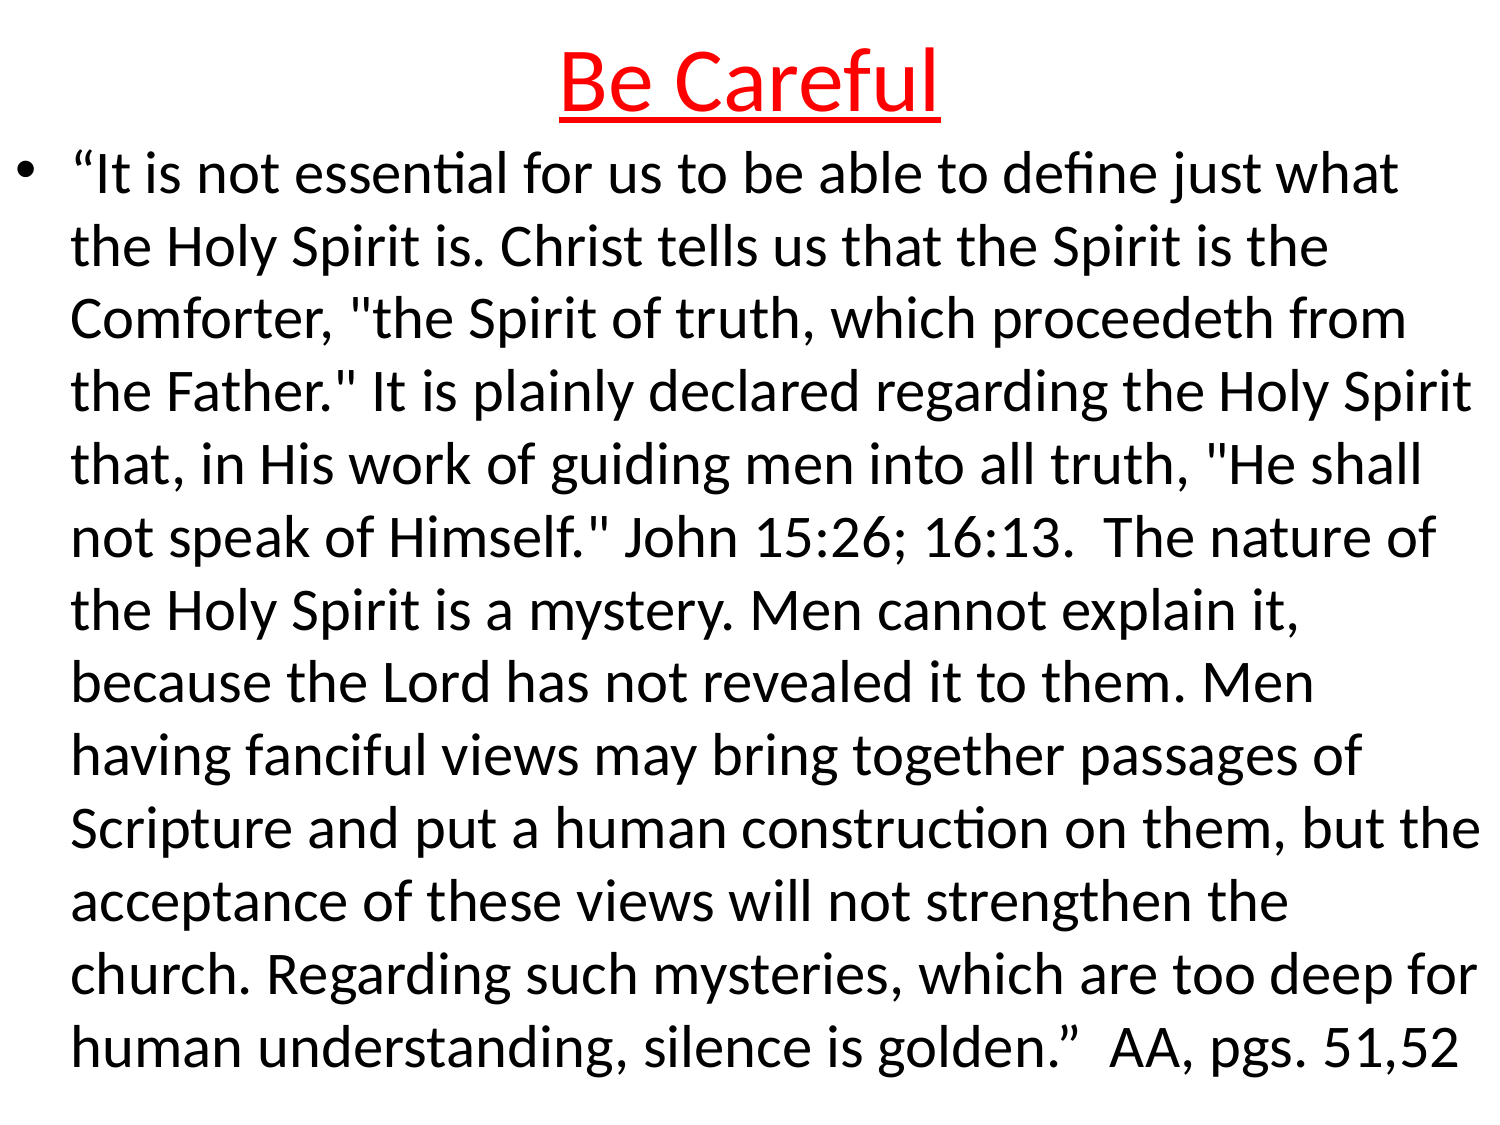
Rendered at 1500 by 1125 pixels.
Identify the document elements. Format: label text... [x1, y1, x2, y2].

list “It is not essential for us to be able to define just what the Holy Spirit is. Christ tells us that the Spirit is the Comforter, "the Spirit of truth, which proceedeth from the Father." It is plainly declared regarding the Holy Spirit that, in His work of guiding men into all truth, "He shall not speak of Himself." John 15:26; 16:13. The nature of the Holy Spirit is a mystery. Men cannot explain it, because the Lord has not revealed it to them. Men having fanciful views may bring together passages of Scripture and put a human construction on them, but the acceptance of these views will not strengthen the church. Regarding such mysteries, which are too deep for human understanding, silence is golden.” AA, pgs. 51,52 [0, 125, 1500, 1125]
title Be Careful [75, 0, 1425, 125]
